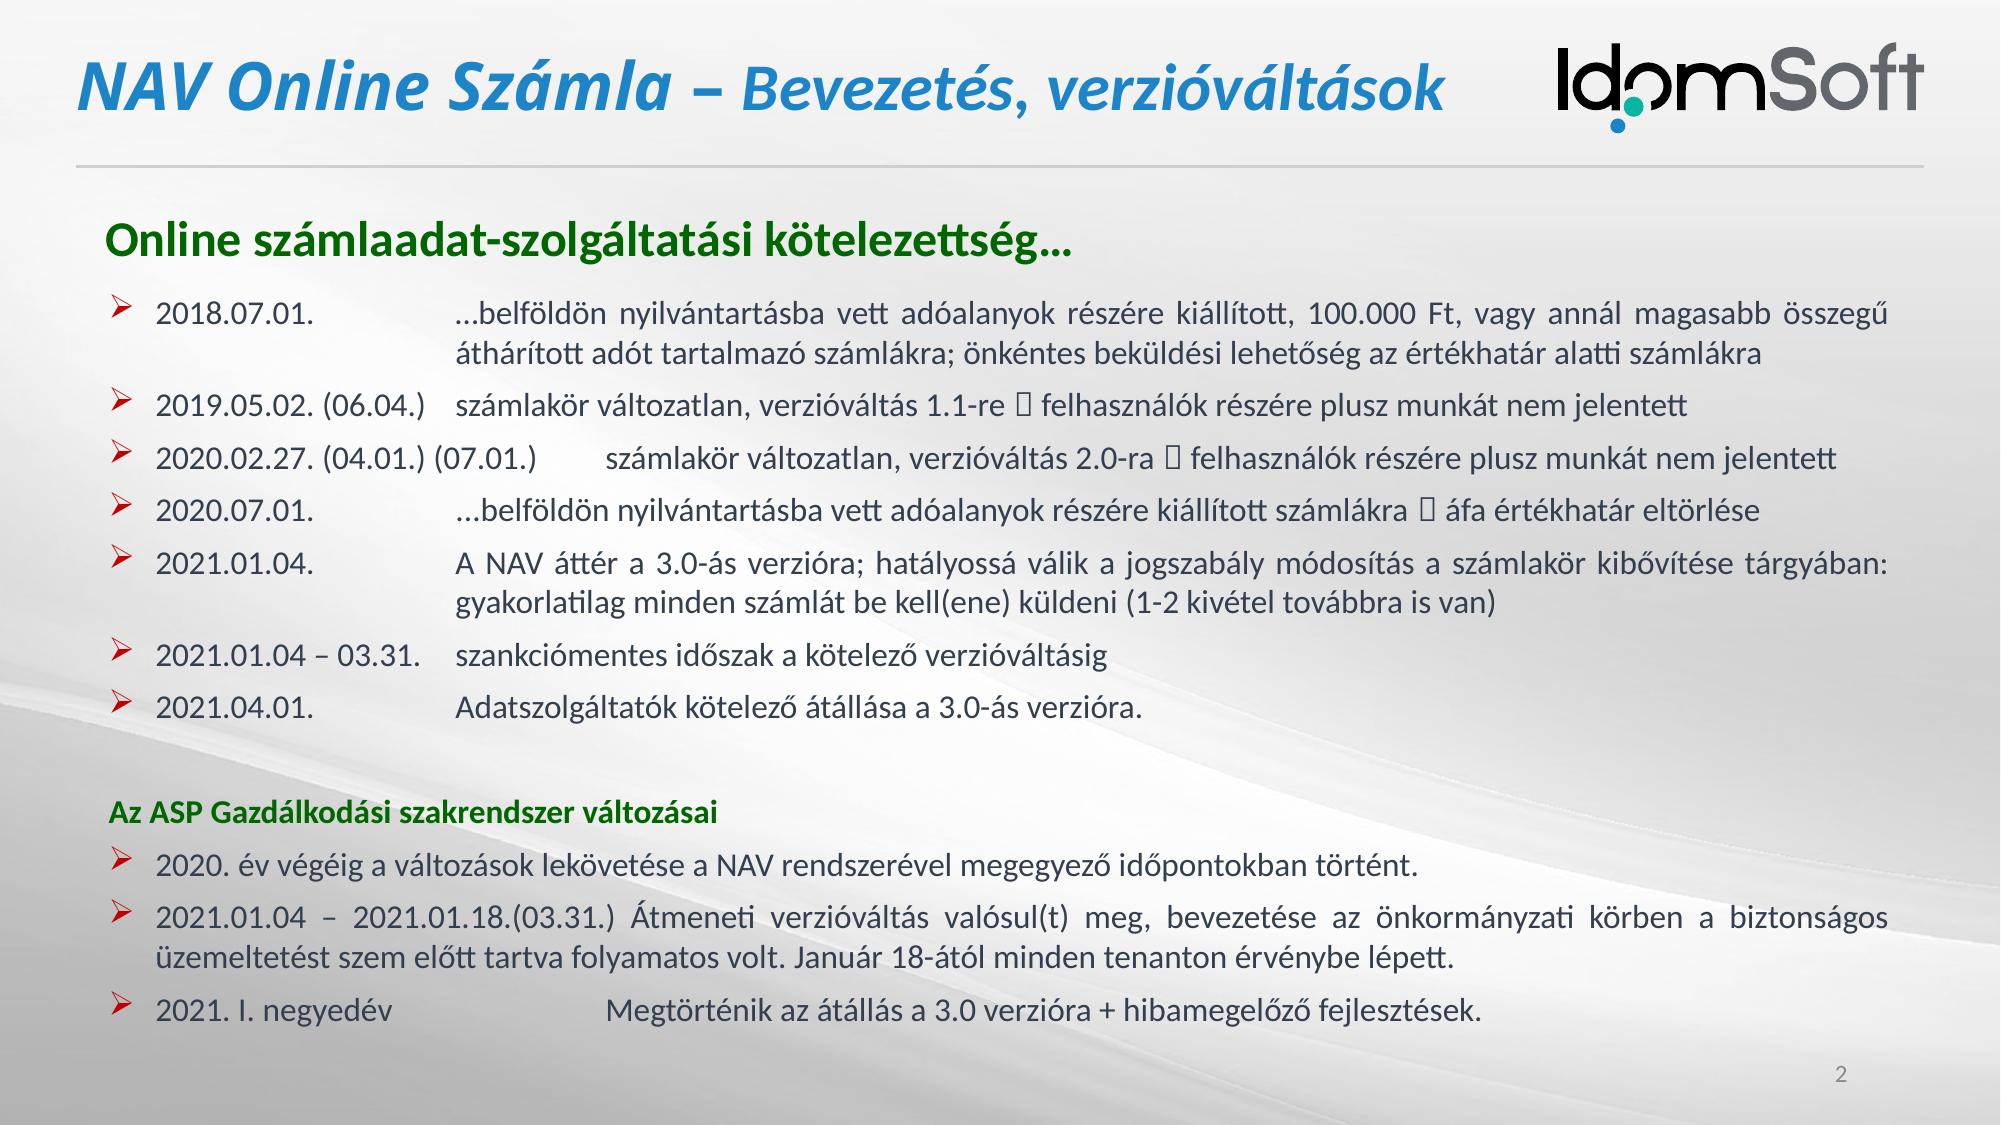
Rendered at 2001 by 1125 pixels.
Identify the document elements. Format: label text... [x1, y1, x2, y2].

text_box Online számlaadat-szolgáltatási kötelezettség… [90, 198, 1903, 274]
text_box 2018.07.01. …belföldön nyilvántartásba vett adóalanyok részére kiállított, 100.000 Ft, vagy annál magasabb összegű áthárított adót tartalmazó számlákra; önkéntes beküldési lehetőség az értékhatár alatti számlákra 2019.05.02. (06.04.) számlakör változatlan, verzióváltás 1.1-re  felhasználók részére plusz munkát nem jelentett 2020.02.27. (04.01.) (07.01.) számlakör változatlan, verzióváltás 2.0-ra  felhasználók részére plusz munkát nem jelentett 2020.07.01. ...belföldön nyilvántartásba vett adóalanyok részére kiállított számlákra  áfa értékhatár eltörlése 2021.01.04. A NAV áttér a 3.0-ás verzióra; hatályossá válik a jogszabály módosítás a számlakör kibővítése tárgyában: gyakorlatilag minden számlát be kell(ene) küldeni (1-2 kivétel továbbra is van) 2021.01.04 – 03.31. szankciómentes időszak a kötelező verzióváltásig 2021.04.01. Adatszolgáltatók kötelező átállása a 3.0-ás verzióra. Az ASP Gazdálkodási szakrendszer változásai 2020. év végéig a változások lekövetése a NAV rendszerével megegyező időpontokban történt. 2021.01.04 – 2021.01.18.(03.31.) Átmeneti verzióváltás valósul(t) meg, bevezetése az önkormányzati körben a biztonságos üzemeltetést szem előtt tartva folyamatos volt. Január 18-ától minden tenanton érvénybe lépett. 2021. I. negyedév Megtörténik az átállás a 3.0 verzióra + hibamegelőző fejlesztések. [93, 283, 1907, 1036]
title NAV Online Számla – Bevezetés, verzióváltások [0, 0, 2000, 167]
slide_number 2 [1412, 1042, 1863, 1103]
picture [0, 0, 2001, 1125]
picture [1557, 42, 1925, 134]
